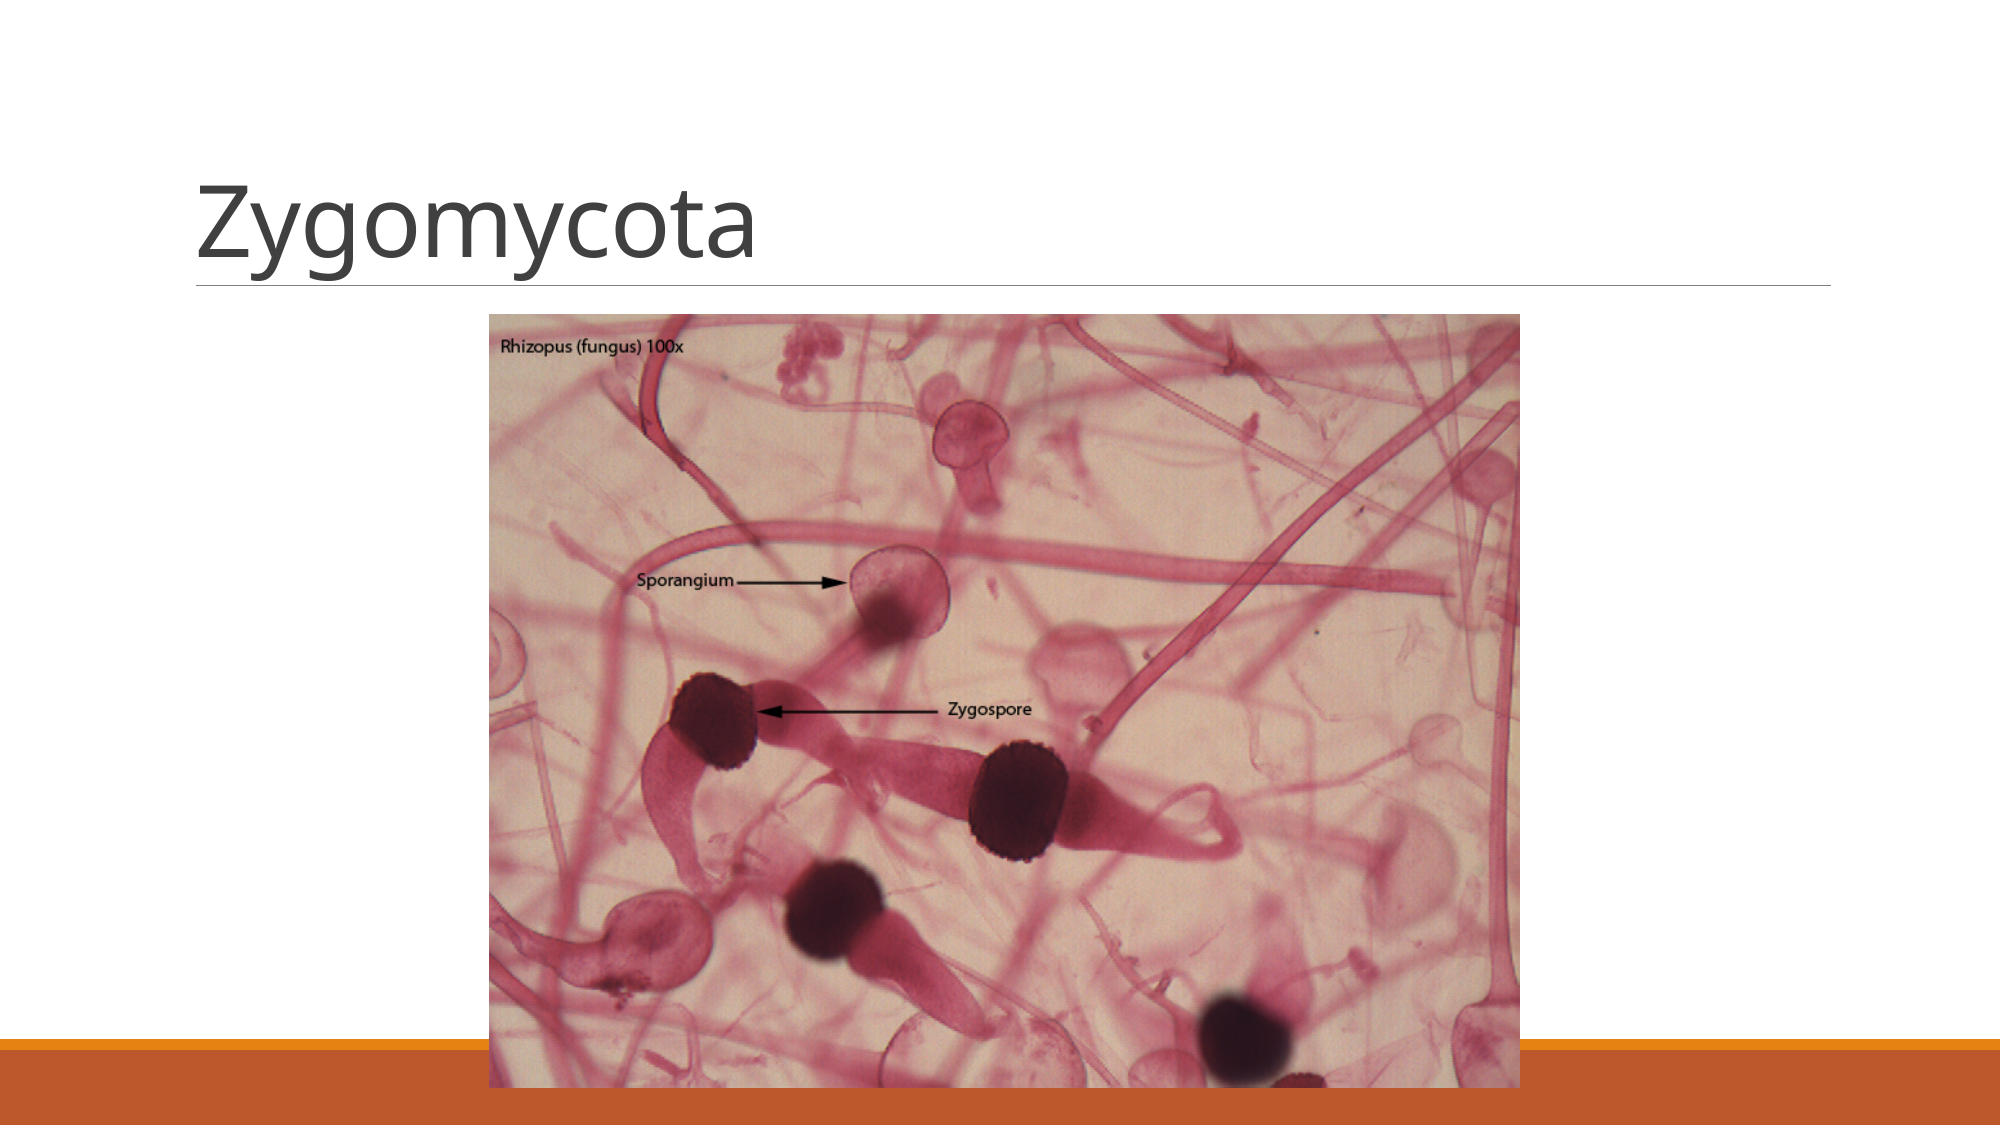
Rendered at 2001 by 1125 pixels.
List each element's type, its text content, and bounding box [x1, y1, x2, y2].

title Zygomycota [180, 47, 1830, 285]
picture [489, 314, 1521, 1088]
